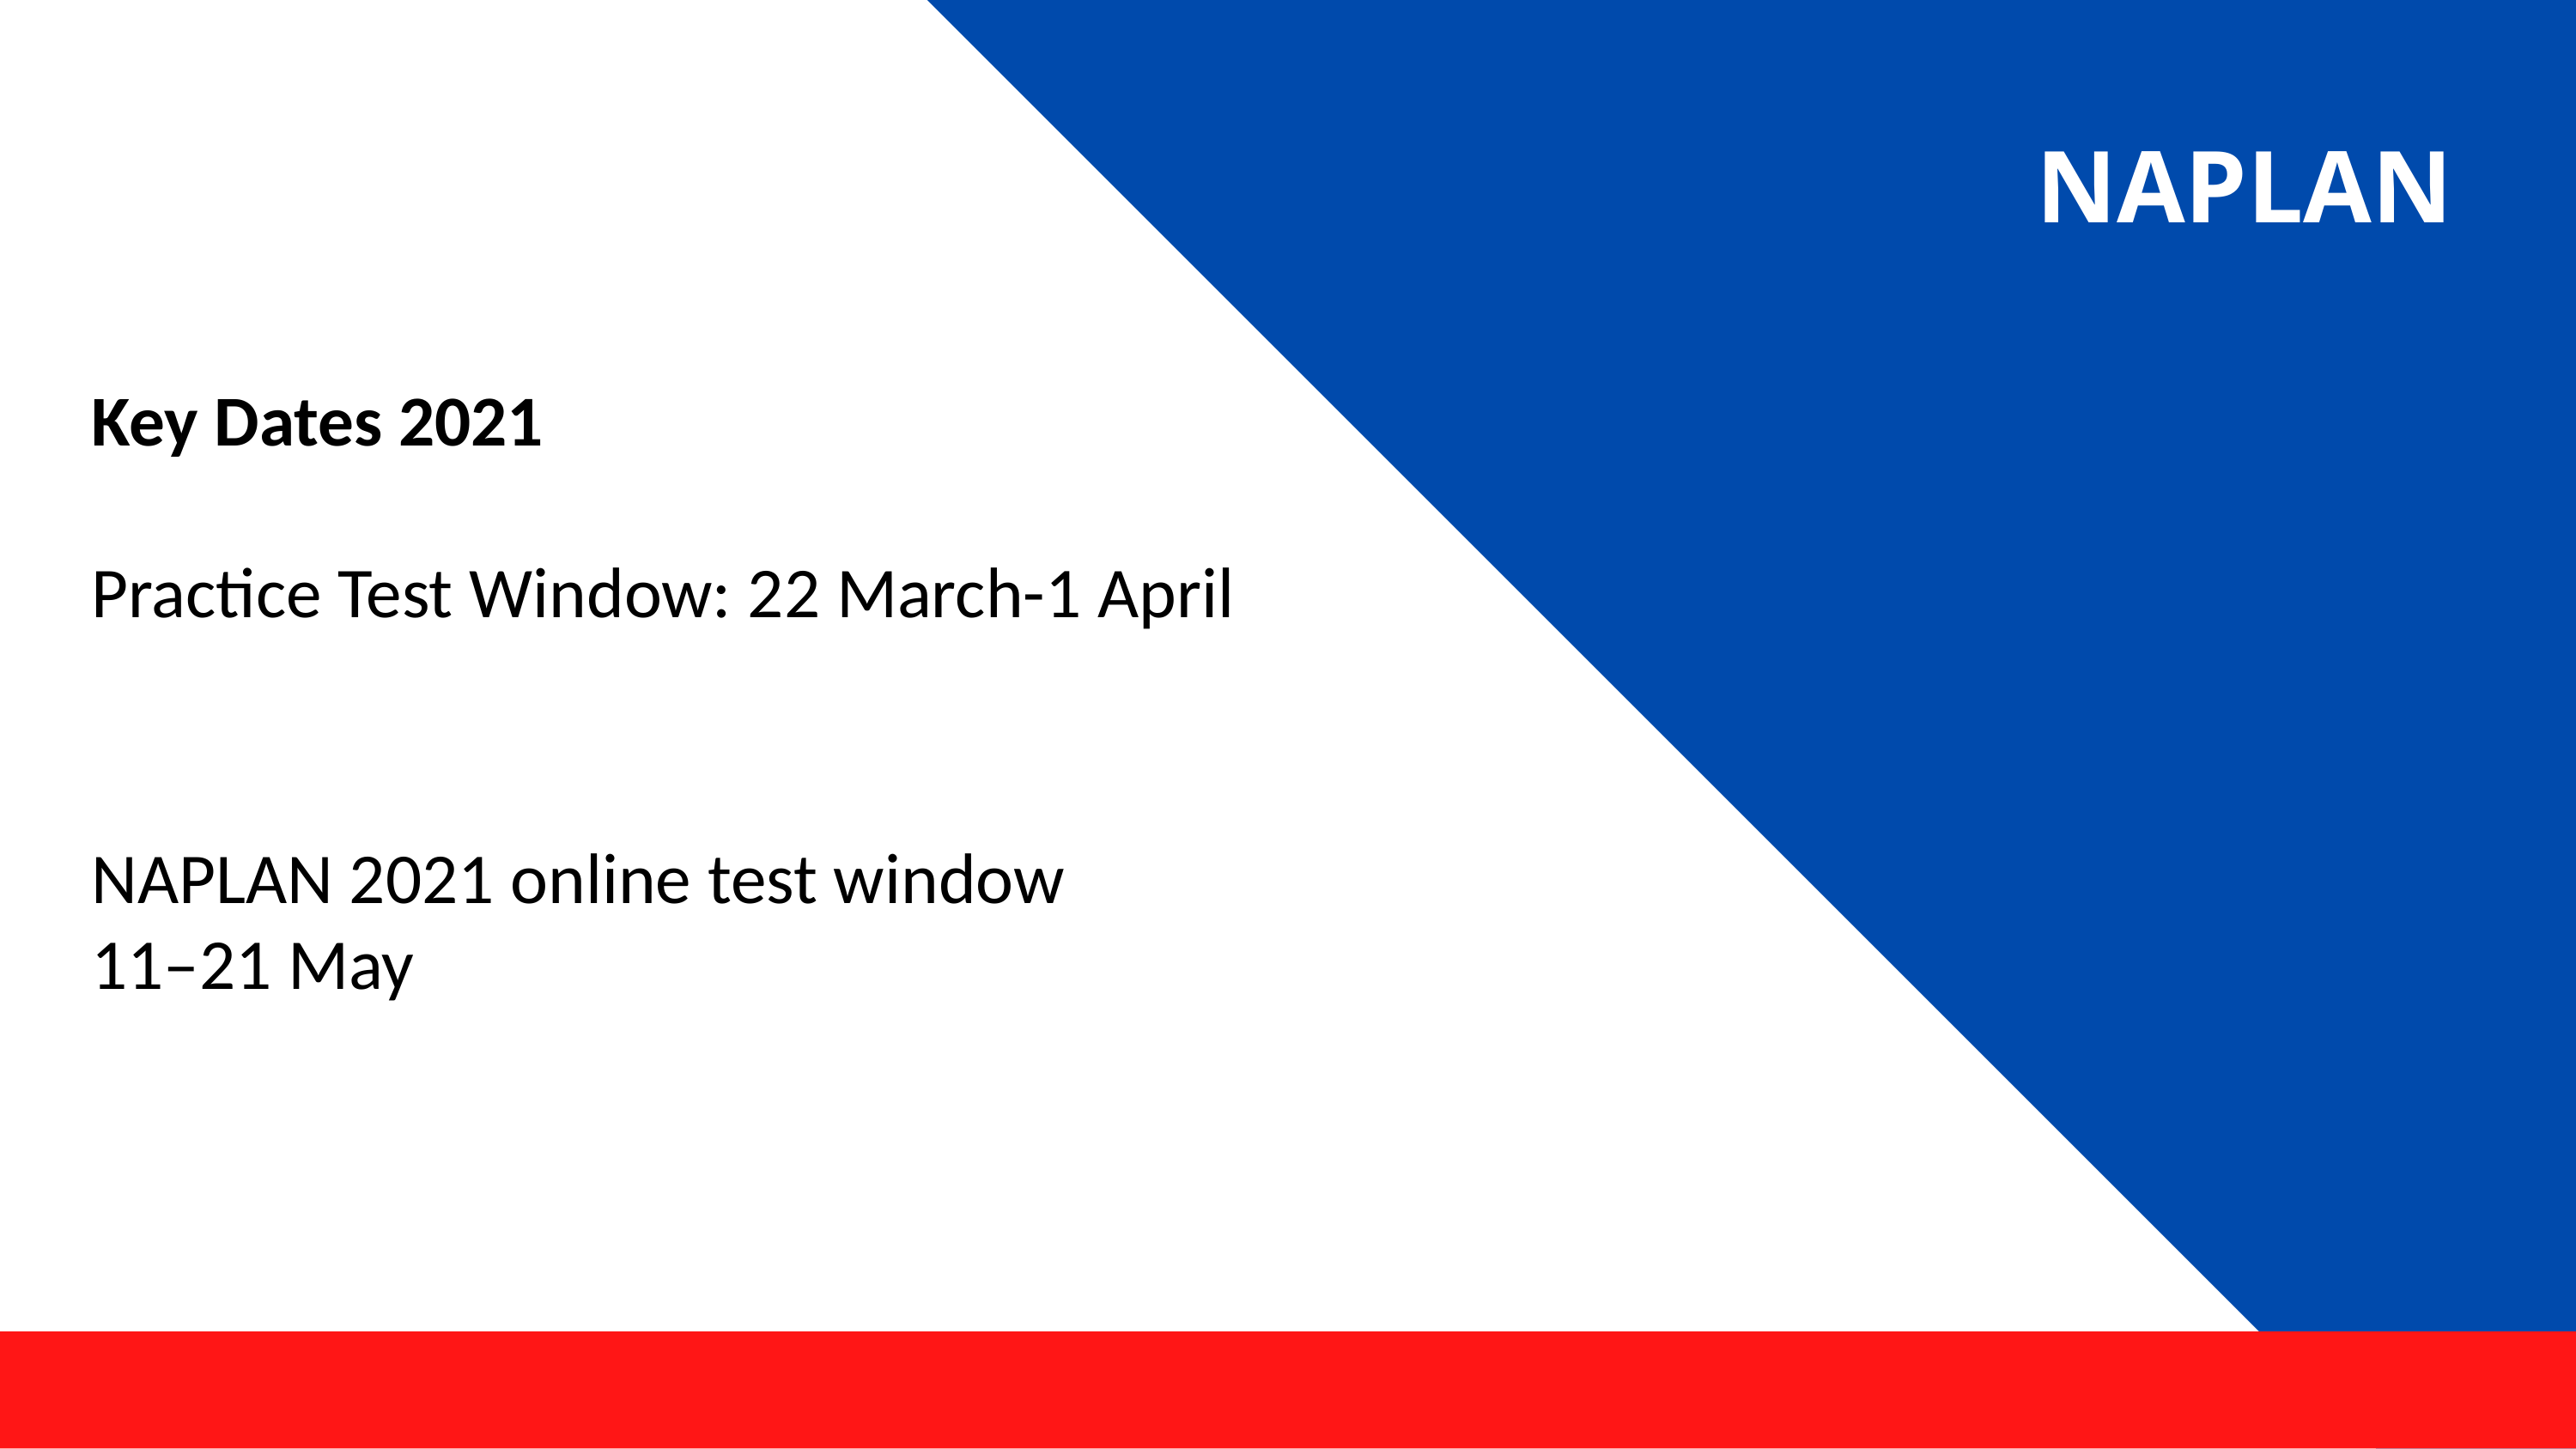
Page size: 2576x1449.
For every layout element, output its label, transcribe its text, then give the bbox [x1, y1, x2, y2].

title NAPLAN [1466, 97, 2454, 355]
text_box [0, 1331, 2576, 1449]
text_box [927, 0, 2576, 1331]
text_box Key Dates 2021 Practice Test Window: 22 March-1 April NAPLAN 2021 online test window 11–21 May [91, 191, 1320, 1004]
